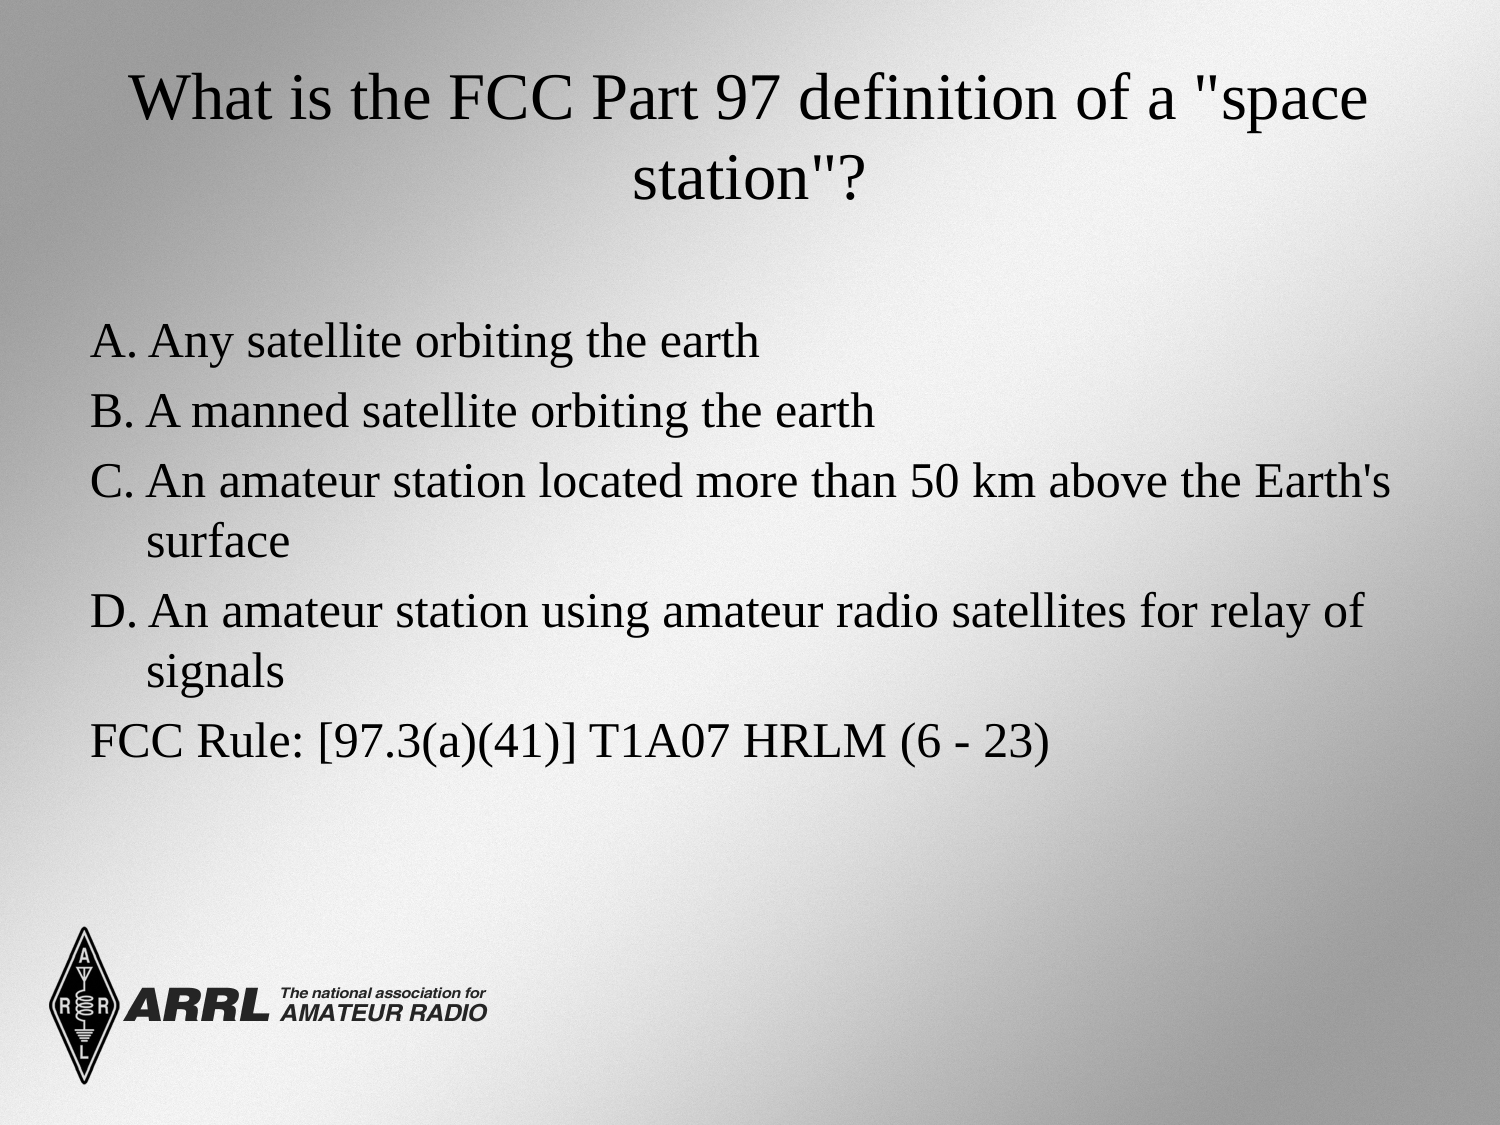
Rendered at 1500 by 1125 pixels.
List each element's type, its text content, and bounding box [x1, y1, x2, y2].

title What is the FCC Part 97 definition of a "space station"? [75, 45, 1425, 233]
picture [0, 0, 1500, 1125]
list A. Any satellite orbiting the earth B. A manned satellite orbiting the earth C. An amateur station located more than 50 km above the Earth's surface D. An amateur station using amateur radio satellites for relay of signals FCC Rule: [97.3(a)(41)] T1A07 HRLM (6 - 23) [75, 299, 1425, 1005]
